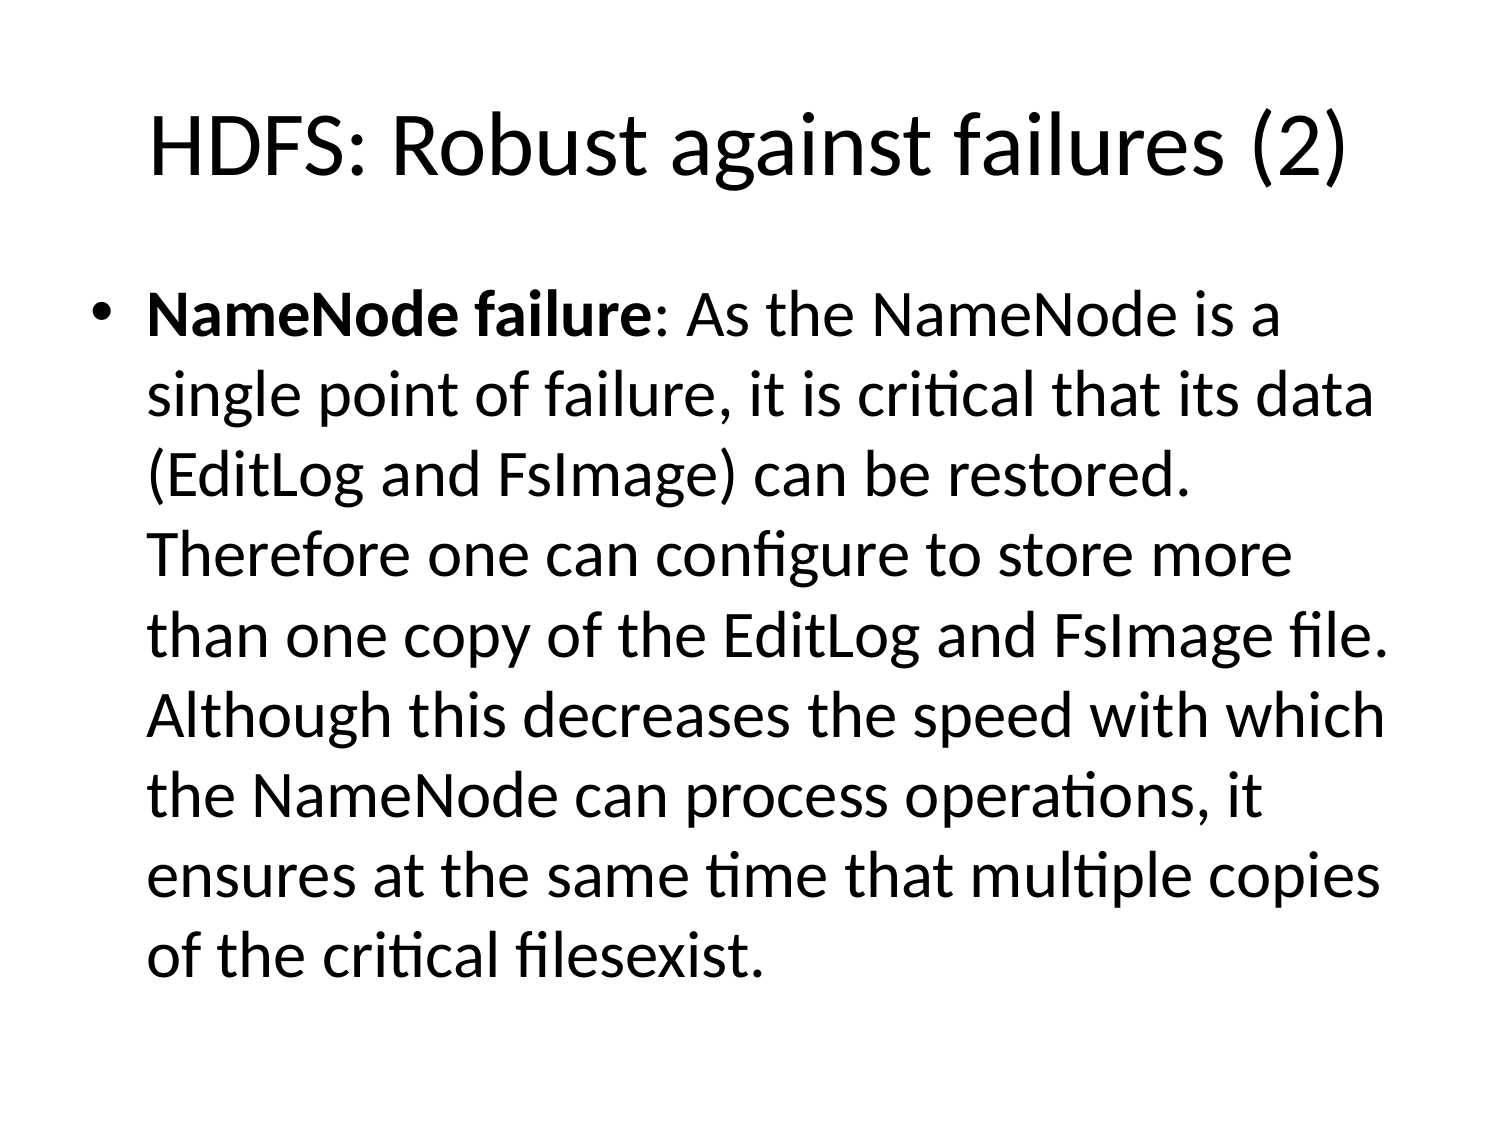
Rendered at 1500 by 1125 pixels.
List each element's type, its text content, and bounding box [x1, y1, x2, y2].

title HDFS: Robust against failures (2) [75, 45, 1425, 233]
list NameNode failure: As the NameNode is a single point of failure, it is critical that its data (EditLog and FsImage) can be restored. Therefore one can configure to store more than one copy of the EditLog and FsImage file. Although this decreases the speed with which the NameNode can process operations, it ensures at the same time that multiple copies of the critical filesexist. [75, 262, 1425, 1005]
